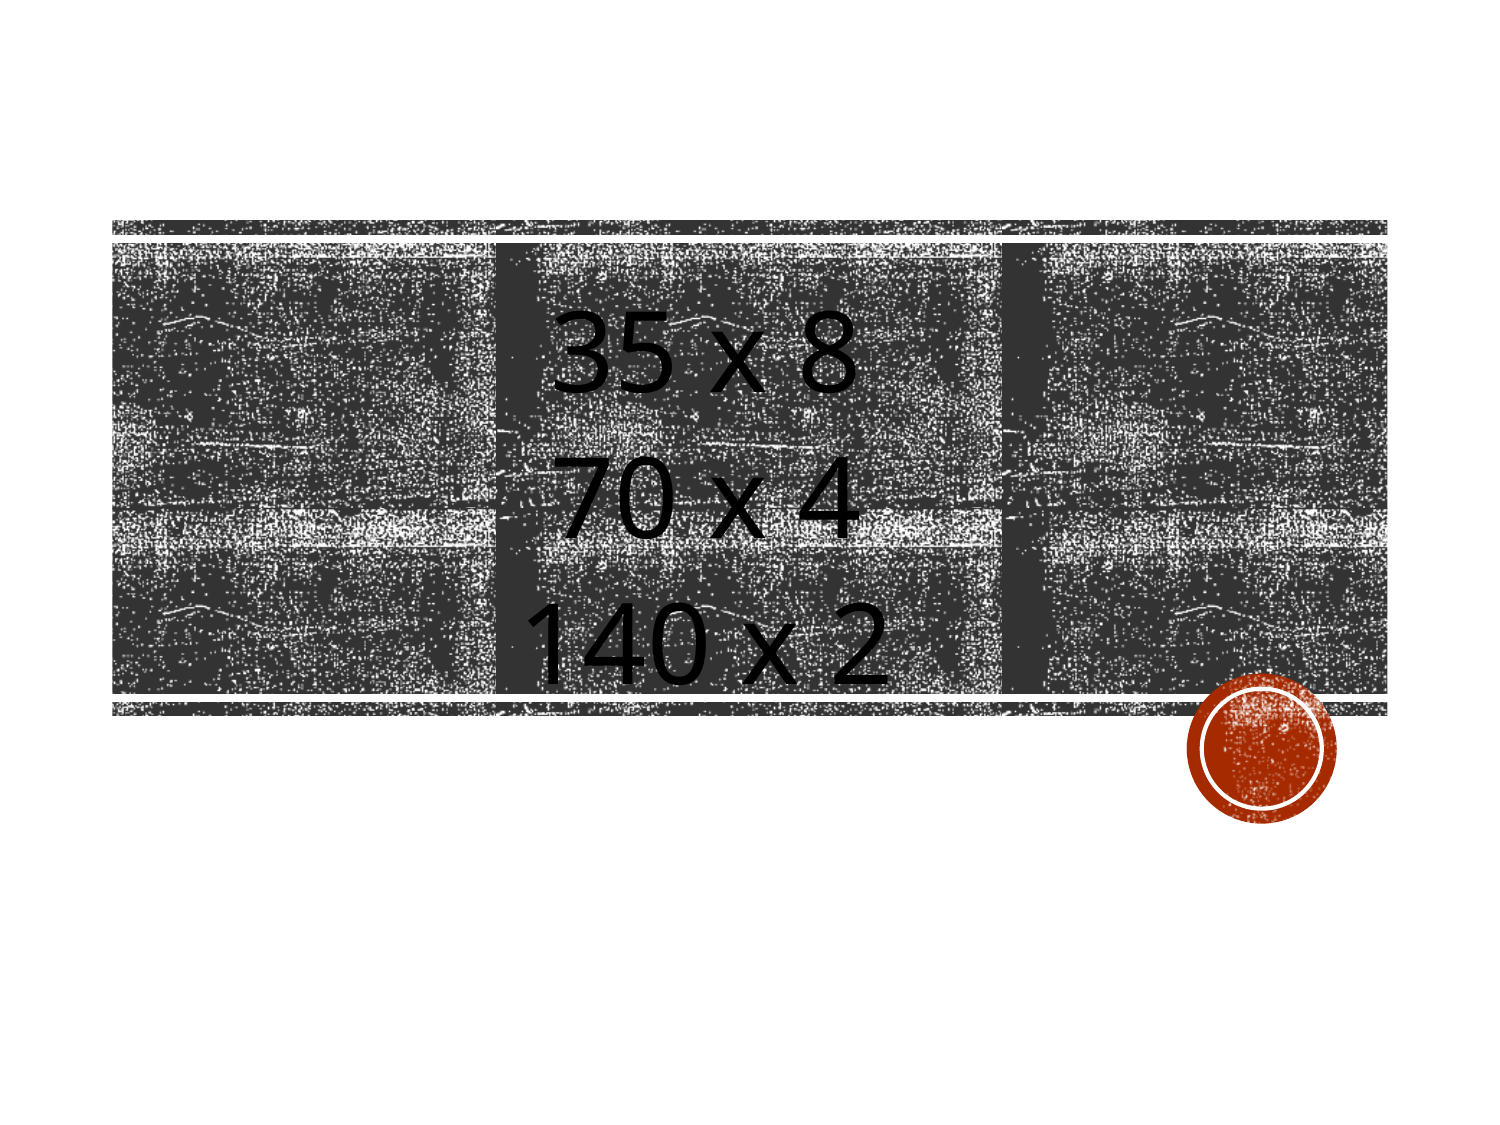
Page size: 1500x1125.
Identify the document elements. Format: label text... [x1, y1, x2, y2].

subtitle 35 x 8 70 x 4 140 x 2 [300, 287, 1113, 850]
